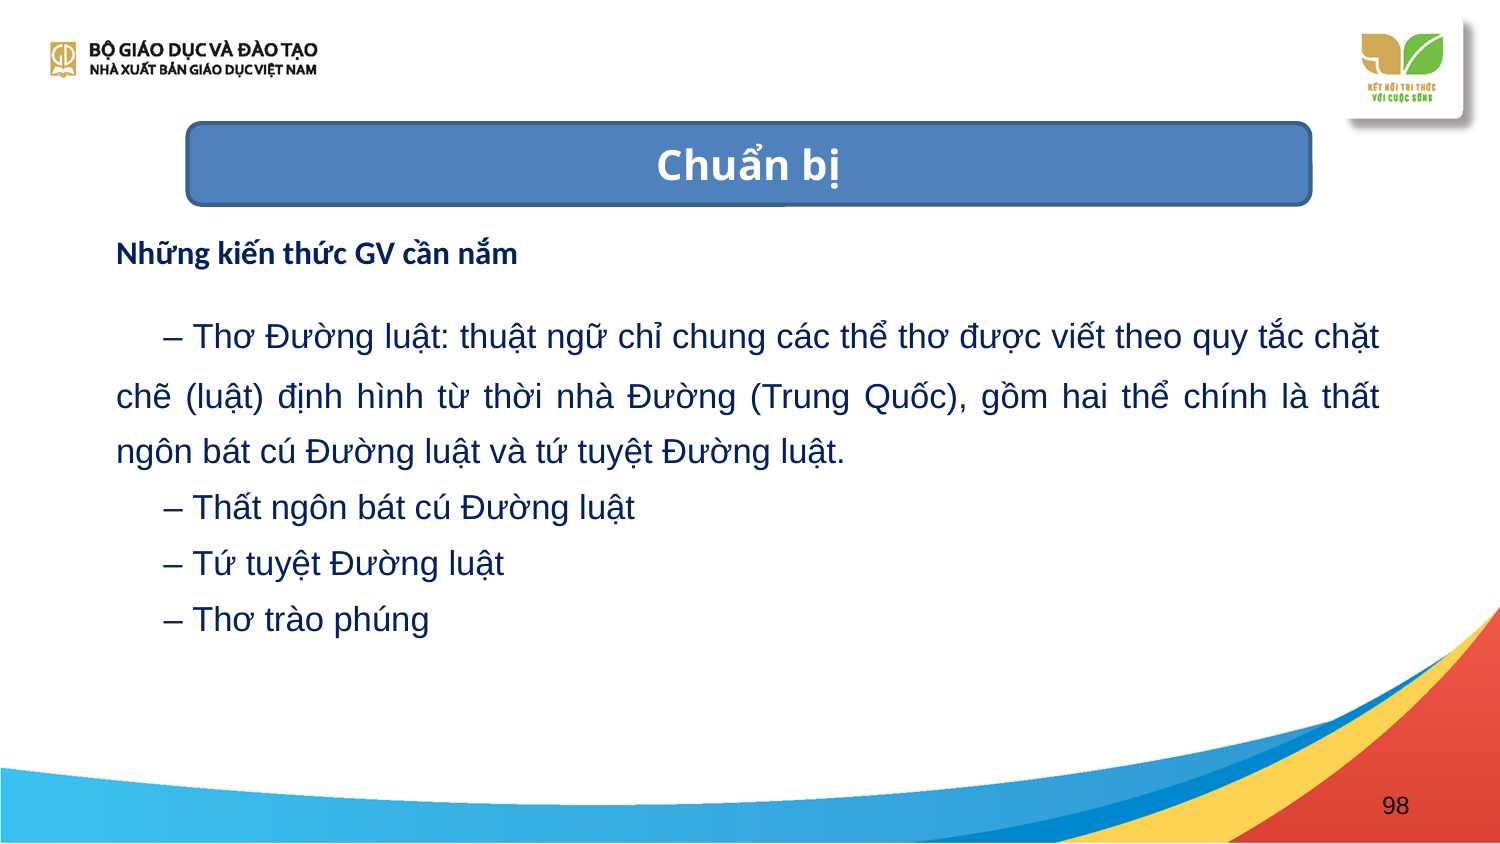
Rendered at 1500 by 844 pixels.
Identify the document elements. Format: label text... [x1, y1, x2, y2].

picture [0, 0, 1500, 844]
slide_number 98 [1074, 782, 1425, 827]
text_box Chuẩn bị [185, 121, 1313, 207]
list Những kiến thức GV cần nắm – Thơ Đường luật: thuật ngữ chỉ chung các thể thơ được viết theo quy tắc chặt chẽ (luật) định hình từ thời nhà Đường (Trung Quốc), gồm hai thể chính là thất ngôn bát cú Đường luật và tứ tuyệt Đường luật. – Thất ngôn bát cú Đường luật – Tứ tuyệt Đường luật – Thơ trào phúng [100, 209, 1395, 797]
